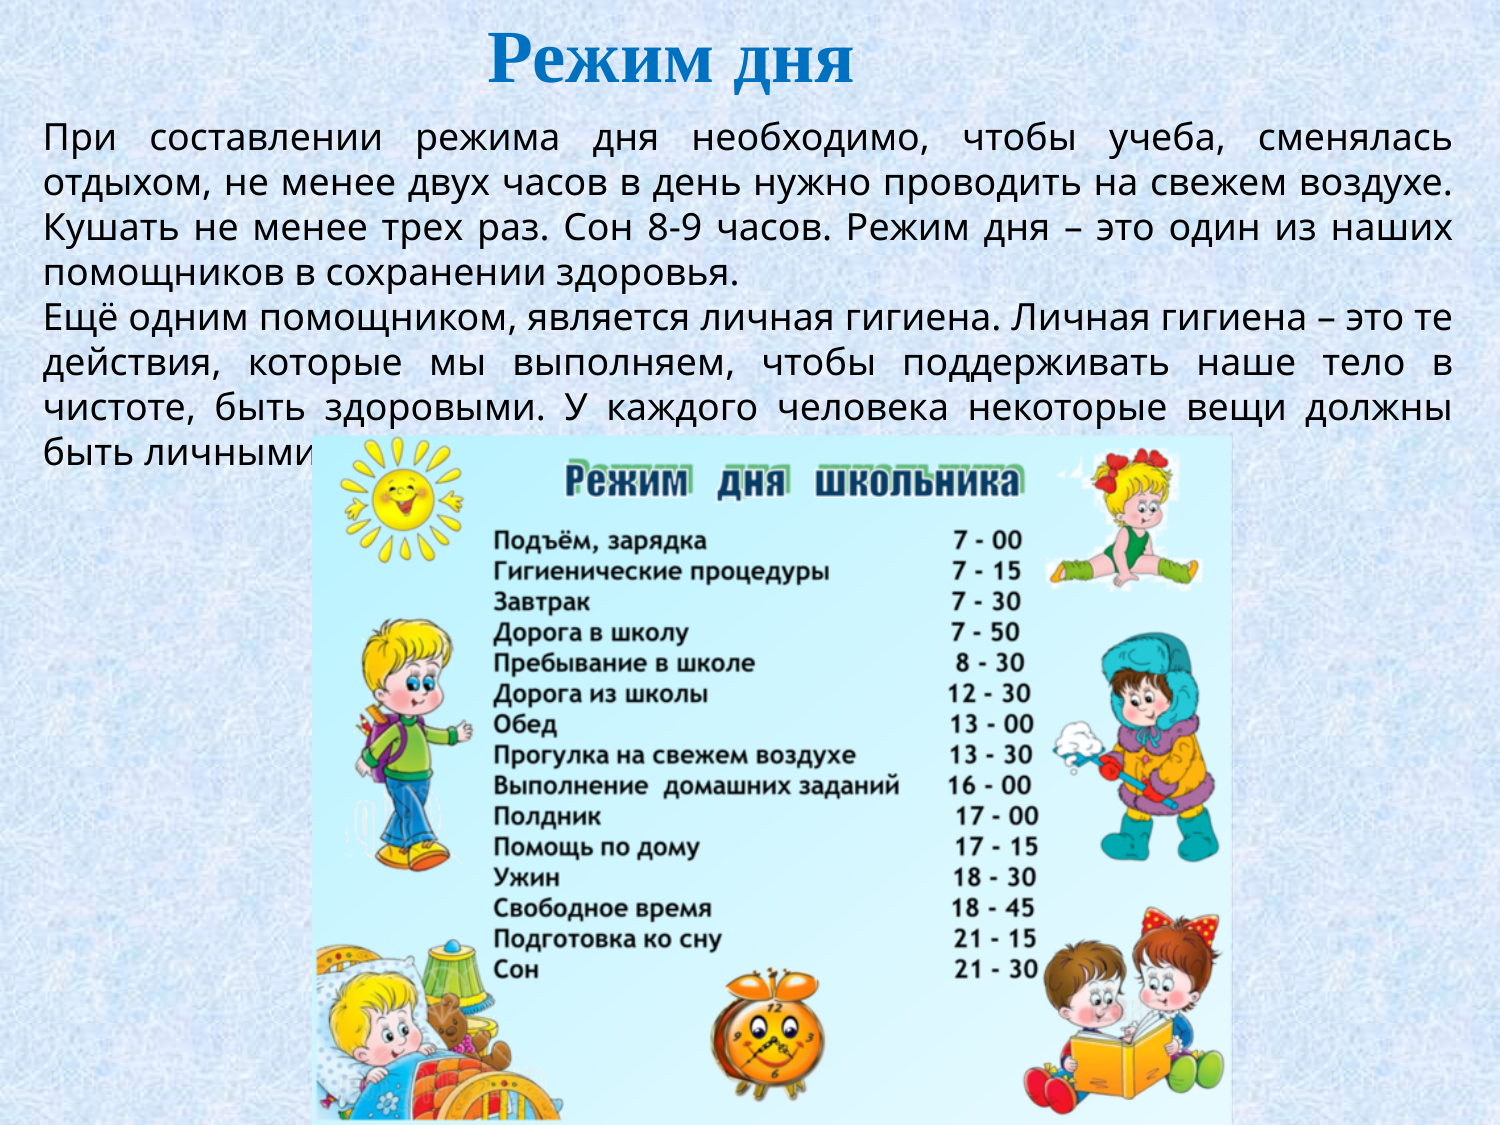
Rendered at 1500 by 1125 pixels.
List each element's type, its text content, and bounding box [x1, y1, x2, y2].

text_box Режим дня [470, 0, 891, 105]
text_box При составлении режима дня необходимо, чтобы учеба, сменялась отдыхом, не менее двух часов в день нужно проводить на свежем воздухе. Кушать не менее трех раз. Сон 8-9 часов. Режим дня – это один из наших помощников в сохранении здоровья. Ещё одним помощником, является личная гигиена. Личная гигиена – это те действия, которые мы выполняем, чтобы поддерживать наше тело в чистоте, быть здоровыми. У каждого человека некоторые вещи должны быть личными. [27, 105, 1469, 481]
picture [0, 0, 1500, 1125]
